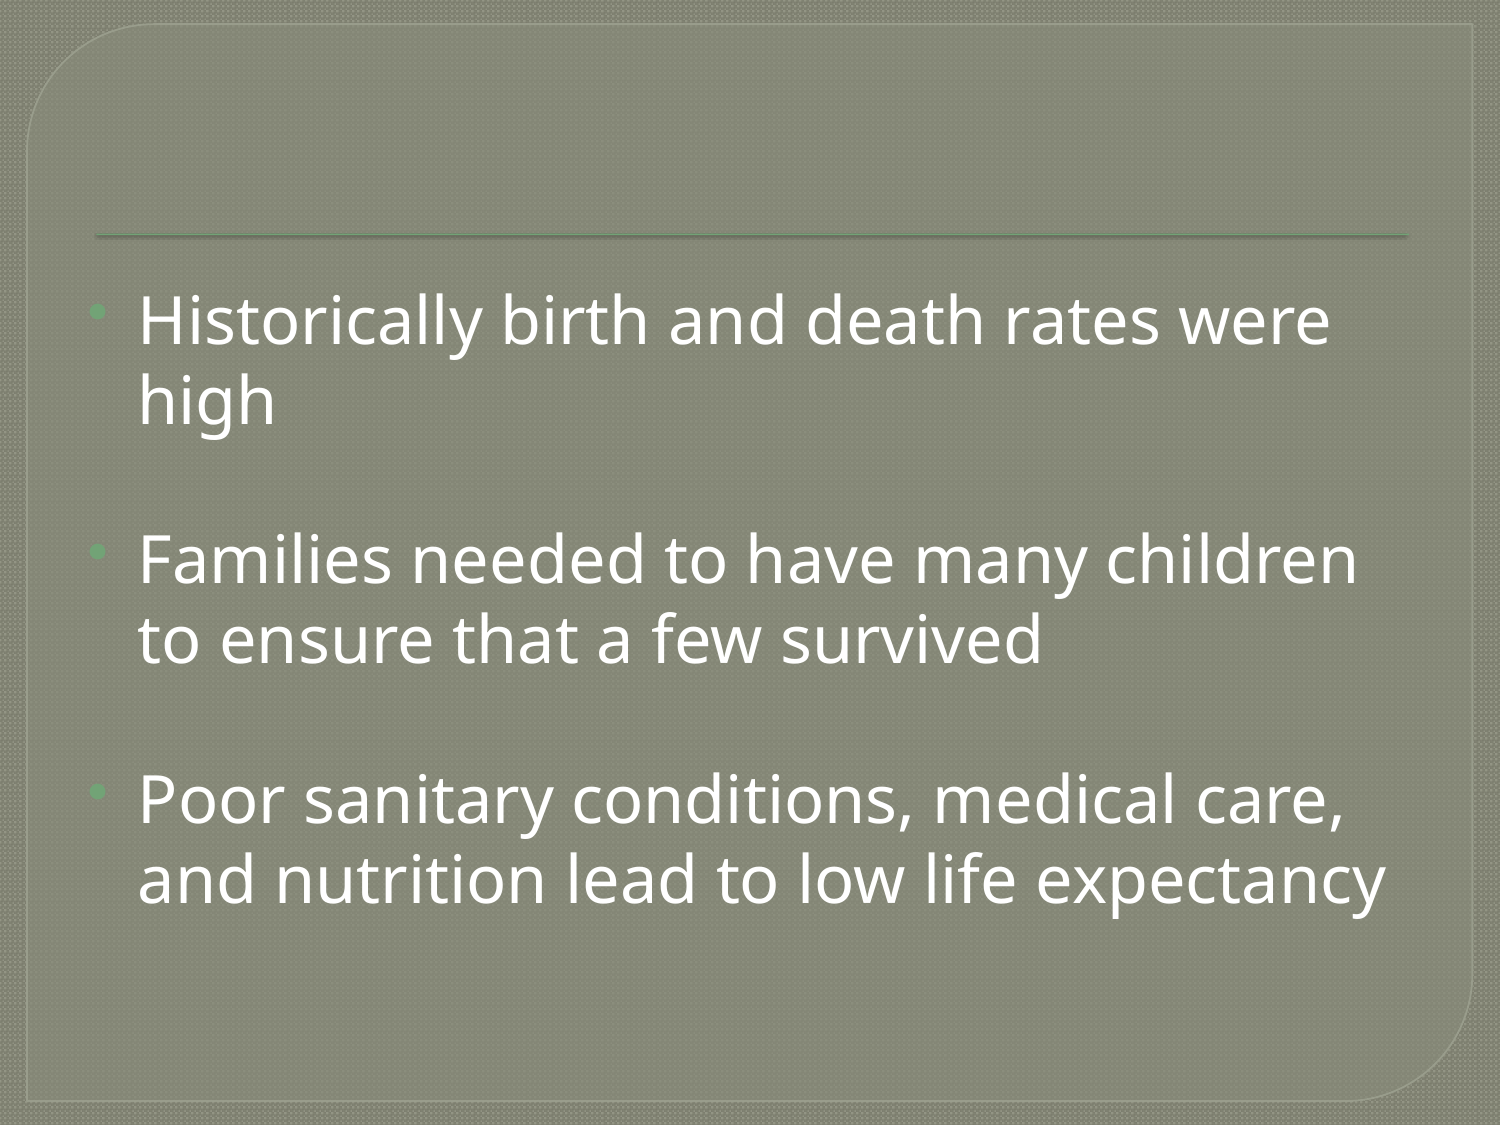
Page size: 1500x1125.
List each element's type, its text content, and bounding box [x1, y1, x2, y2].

list Historically birth and death rates were high Families needed to have many children to ensure that a few survived Poor sanitary conditions, medical care, and nutrition lead to low life expectancy [75, 270, 1425, 1013]
